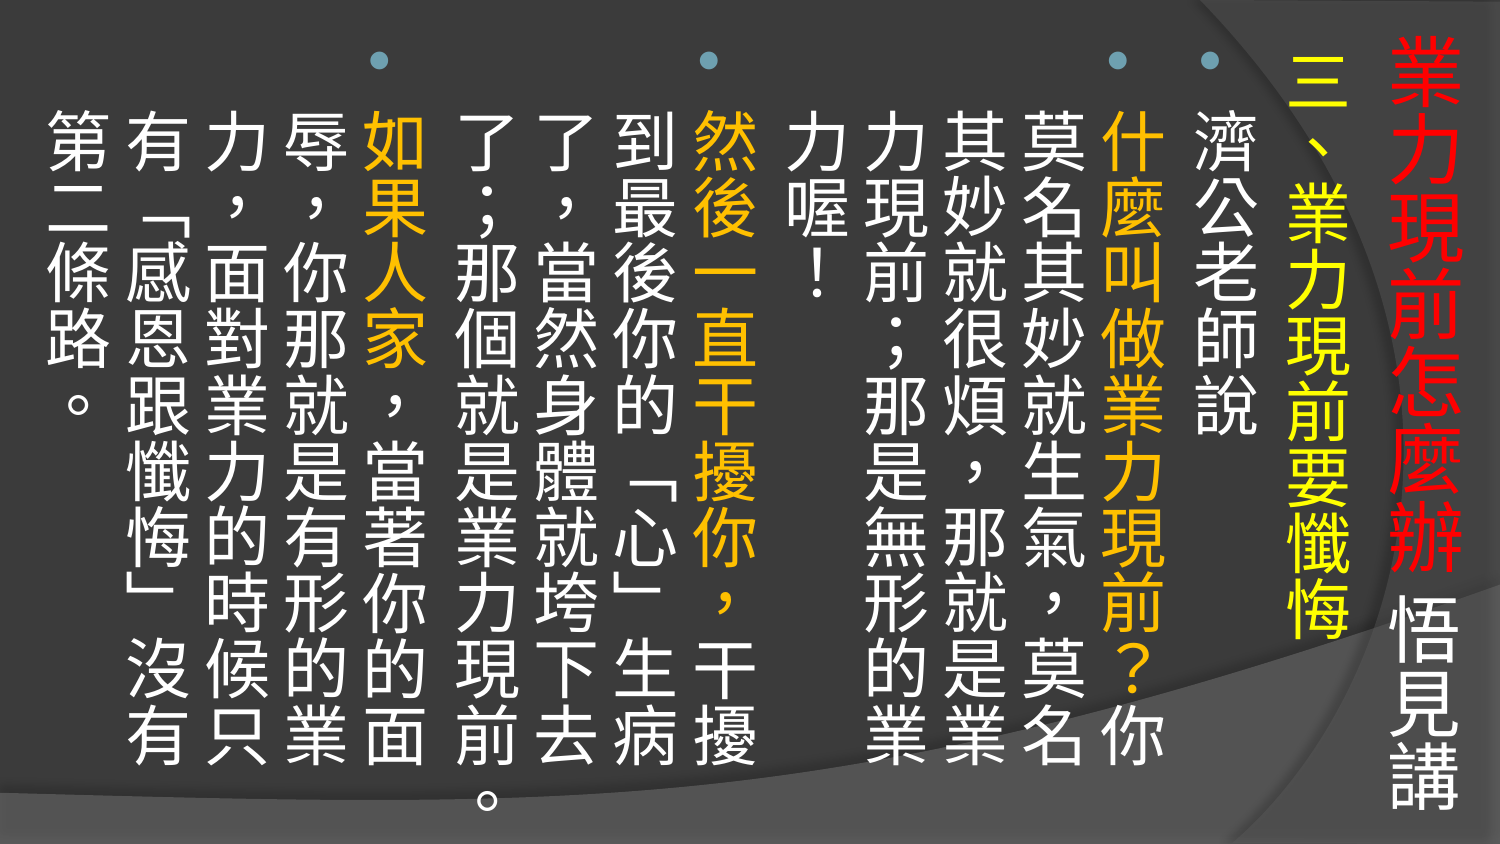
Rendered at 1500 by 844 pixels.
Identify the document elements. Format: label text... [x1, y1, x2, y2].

list 三、業力現前要懺悔 濟公老師說 什麼叫做業力現前？你莫名其妙就生氣，莫名其妙就很煩，那就是業力現前；那是無形的業力喔！ 然後一直干擾你，干擾到最後你的「心」生病了，當然身體就垮下去了；那個就是業力現前。 如果人家，當著你的面辱，你那就是有形的業力，面對業力的時候只有「感恩跟懺悔」沒有第二條路。 [29, 27, 1365, 820]
title 業力現前怎麼辦 悟見講 [1364, 24, 1483, 822]
